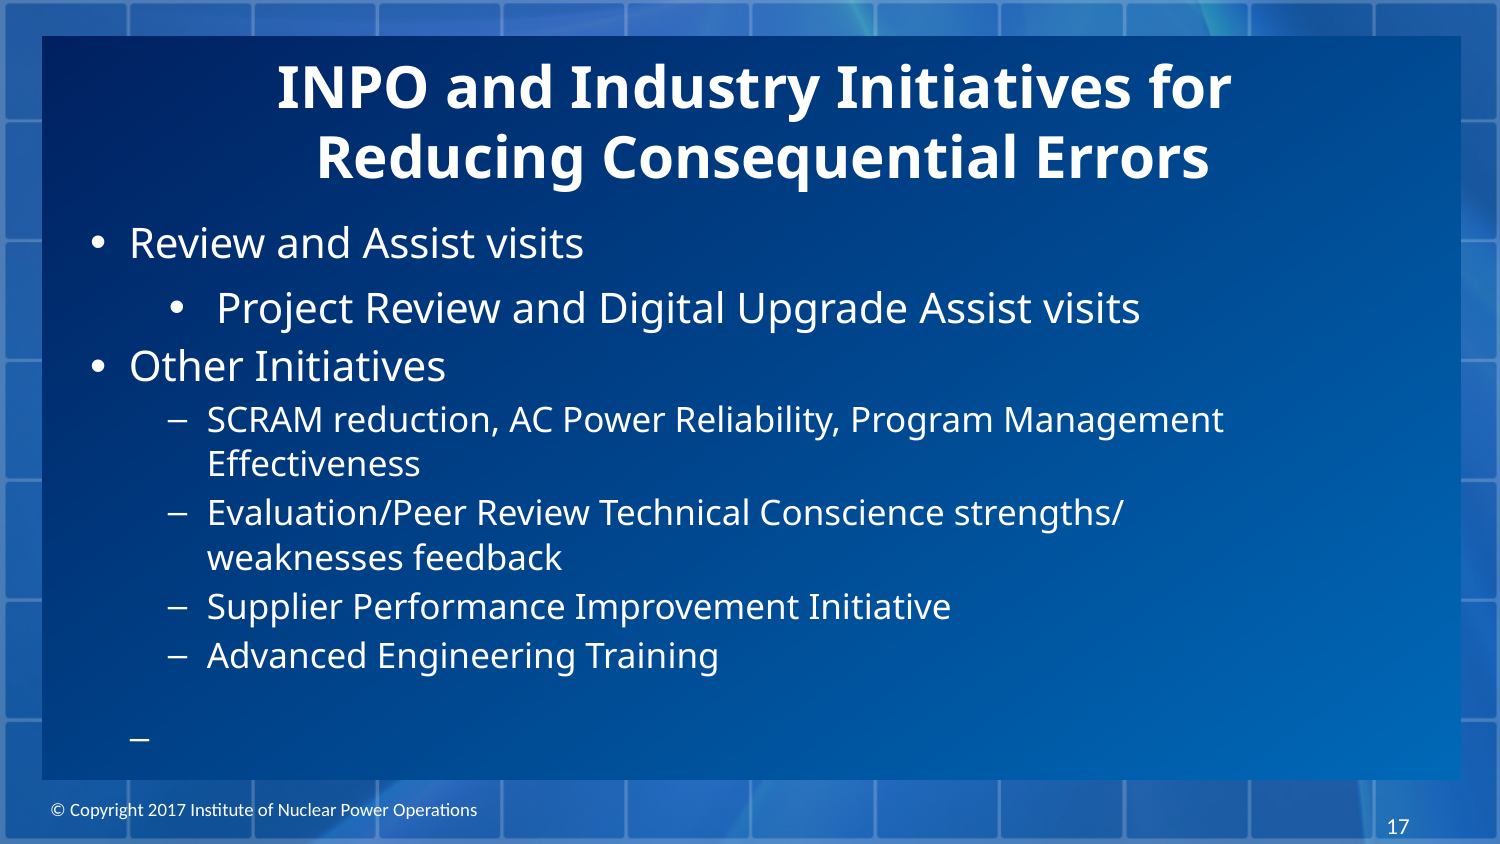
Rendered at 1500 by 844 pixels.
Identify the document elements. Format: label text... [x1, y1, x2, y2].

title INPO and Industry Initiatives for Reducing Consequential Errors [100, 56, 1425, 198]
slide_number 17 [1287, 806, 1425, 844]
picture [0, 0, 1500, 844]
list Review and Assist visits Project Review and Digital Upgrade Assist visits Other Initiatives SCRAM reduction, AC Power Reliability, Program Management Effectiveness Evaluation/Peer Review Technical Conscience strengths/ weaknesses feedback Supplier Performance Improvement Initiative Advanced Engineering Training [75, 206, 1338, 777]
